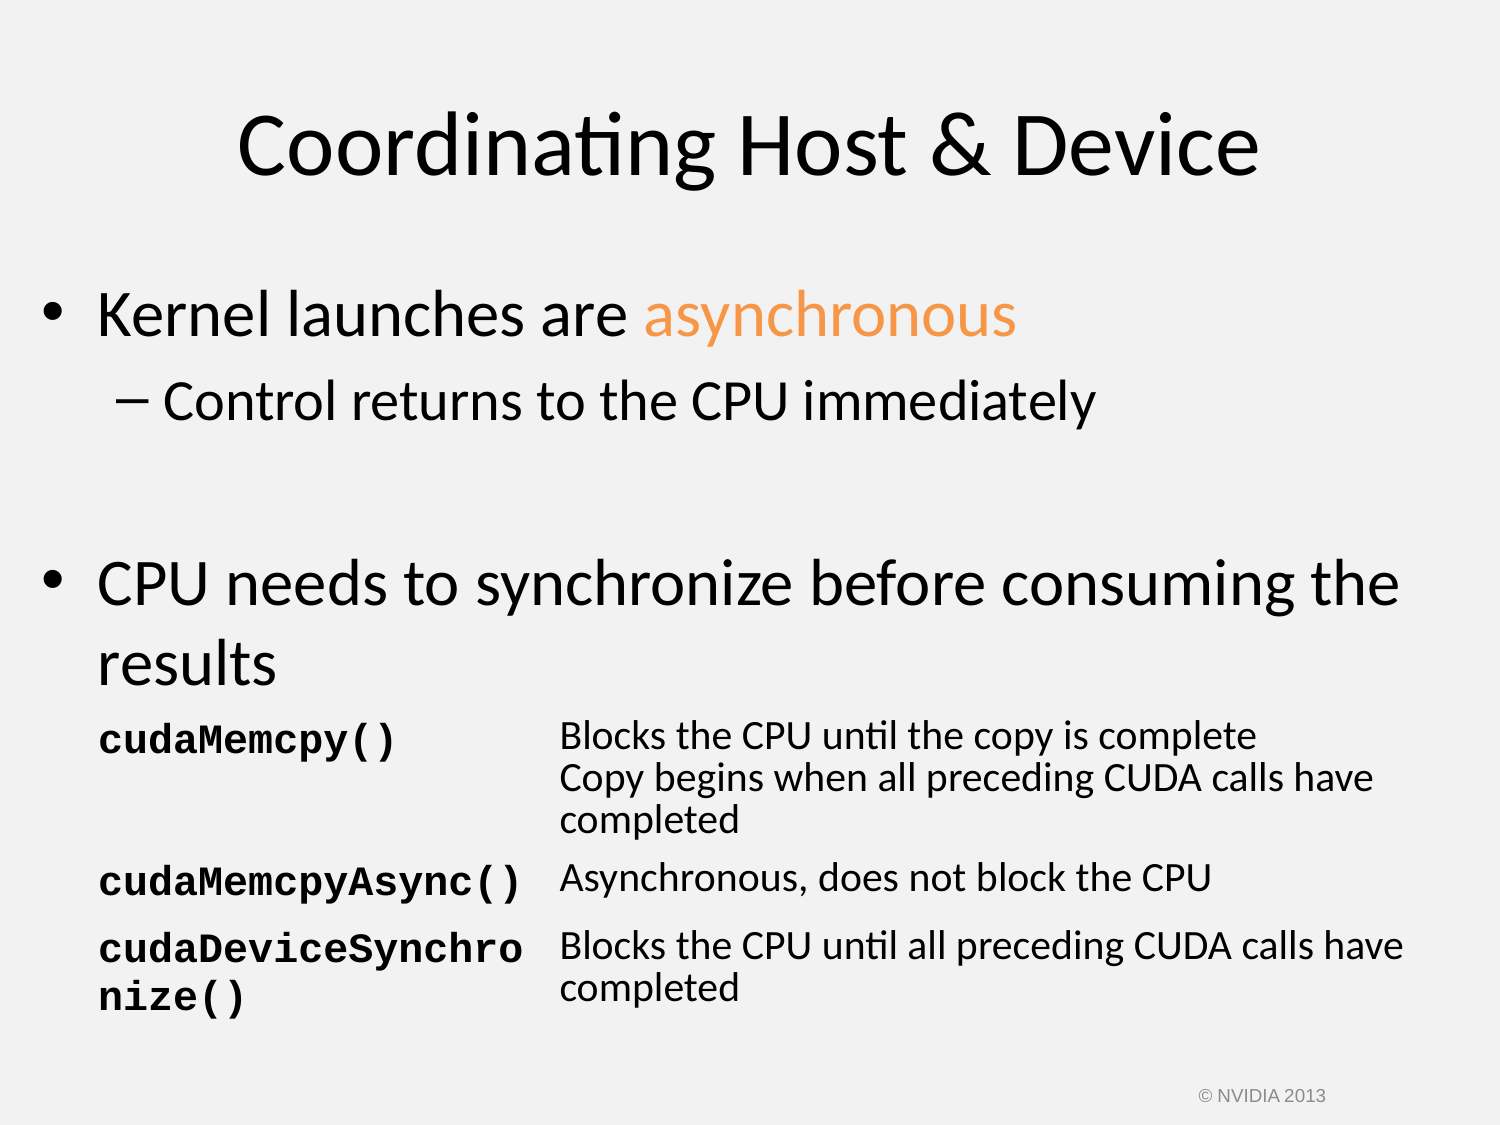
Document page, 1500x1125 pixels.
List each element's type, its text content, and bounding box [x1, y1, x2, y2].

title Coordinating Host & Device [74, 44, 1426, 233]
table_header cudaMemcpy() [86, 710, 547, 852]
table_cell Blocks the CPU until all preceding CUDA calls have completed [547, 920, 1482, 1031]
list Kernel launches are asynchronous Control returns to the CPU immediately CPU needs to synchronize before consuming the results [26, 262, 1470, 1006]
table_cell Asynchronous, does not block the CPU [547, 852, 1482, 920]
table_cell cudaMemcpyAsync() [86, 852, 547, 920]
table_header Blocks the CPU until the copy is complete Copy begins when all preceding CUDA calls have completed [547, 710, 1482, 852]
table_cell cudaDeviceSynchronize() [86, 920, 547, 1031]
footer © NVIDIA 2013 [1025, 1065, 1500, 1125]
